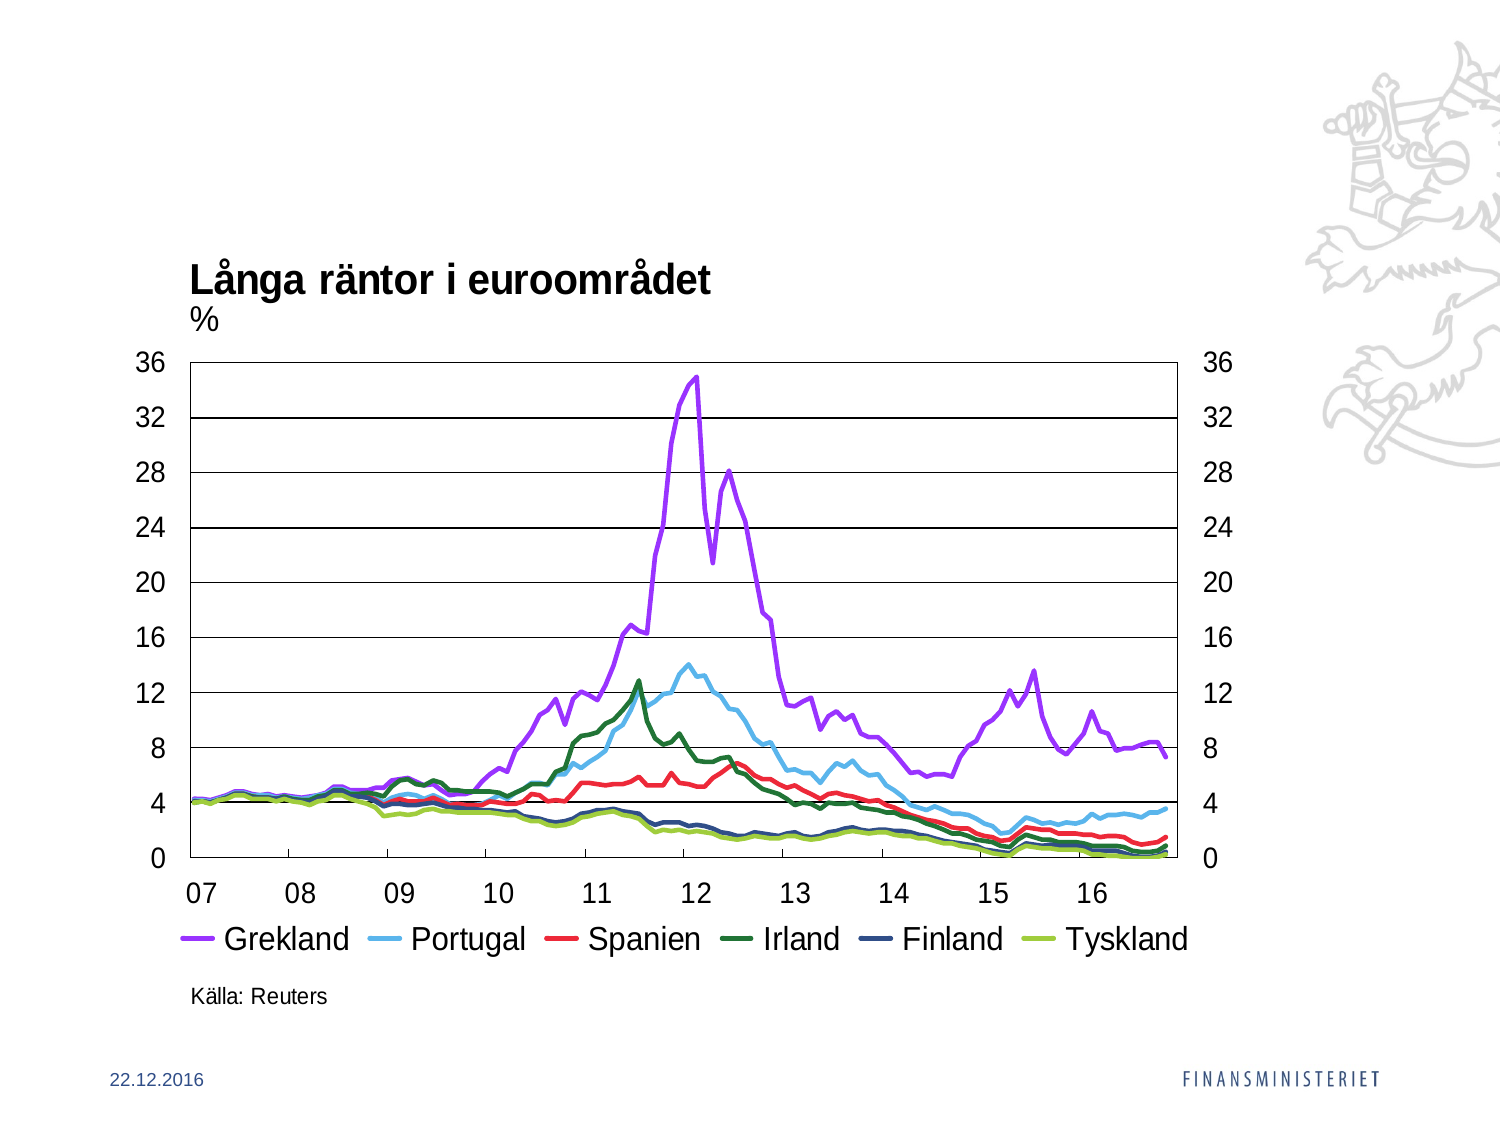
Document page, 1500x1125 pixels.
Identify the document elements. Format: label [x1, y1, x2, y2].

picture [1106, 1064, 1456, 1093]
slide_number [94, 1054, 255, 1103]
picture [111, 0, 1500, 1038]
